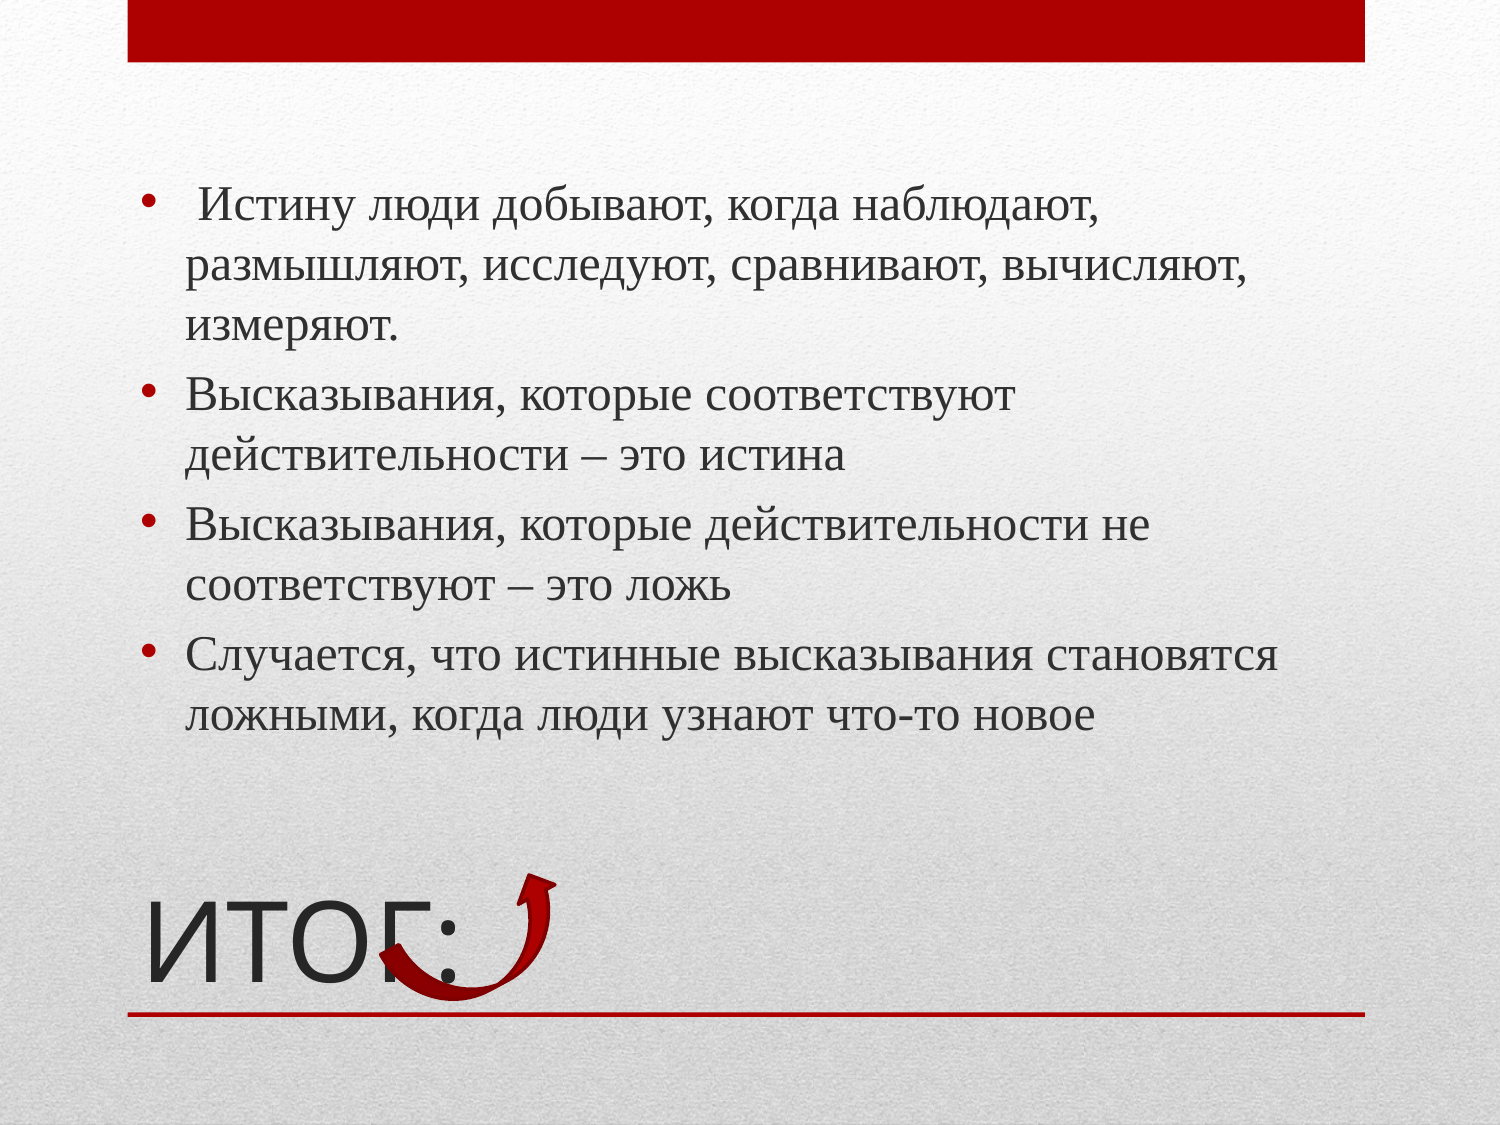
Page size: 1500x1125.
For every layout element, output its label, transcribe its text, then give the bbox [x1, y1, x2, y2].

list Истину люди добывают, когда наблюдают, размышляют, исследуют, сравнивают, вычисляют, измеряют. Высказывания, которые соответствуют действительности – это истина Высказывания, которые действительности не соответствуют – это ложь Случается, что истинные высказывания становятся ложными, когда люди узнают что-то новое [125, 112, 1363, 799]
text_box [378, 873, 557, 1001]
title ИТОГ: [125, 799, 1238, 1013]
